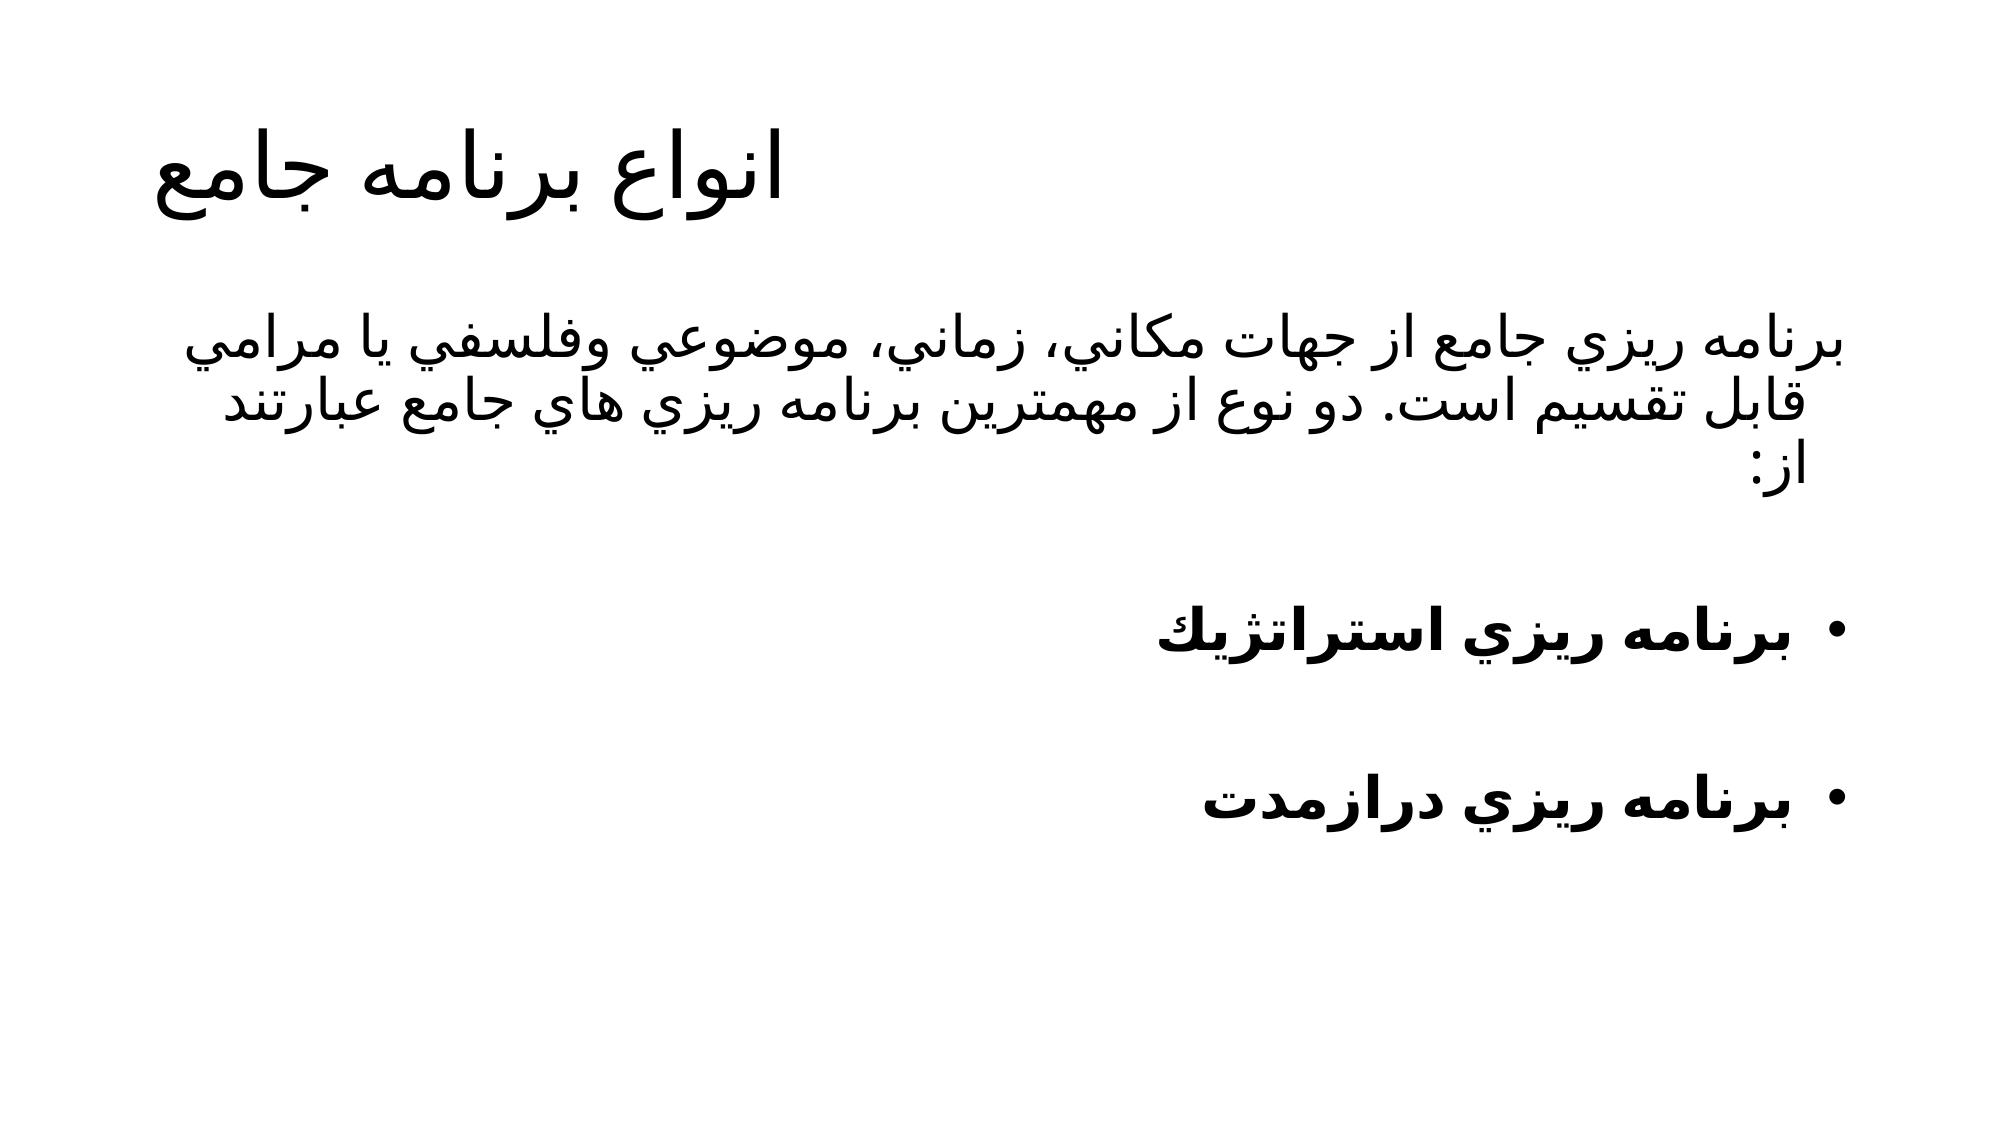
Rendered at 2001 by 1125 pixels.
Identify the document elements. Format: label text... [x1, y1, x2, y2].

list برنامه ريزي جامع از جهات مكاني، زماني، موضوعي وفلسفي يا مرامي قابل تقسيم است. دو نوع از مهمترين برنامه ريزي هاي جامع عبارتند از: برنامه ريزي استراتژيك برنامه ريزي درازمدت [137, 299, 1863, 1014]
title انواع برنامه جامع [137, 59, 1863, 278]
